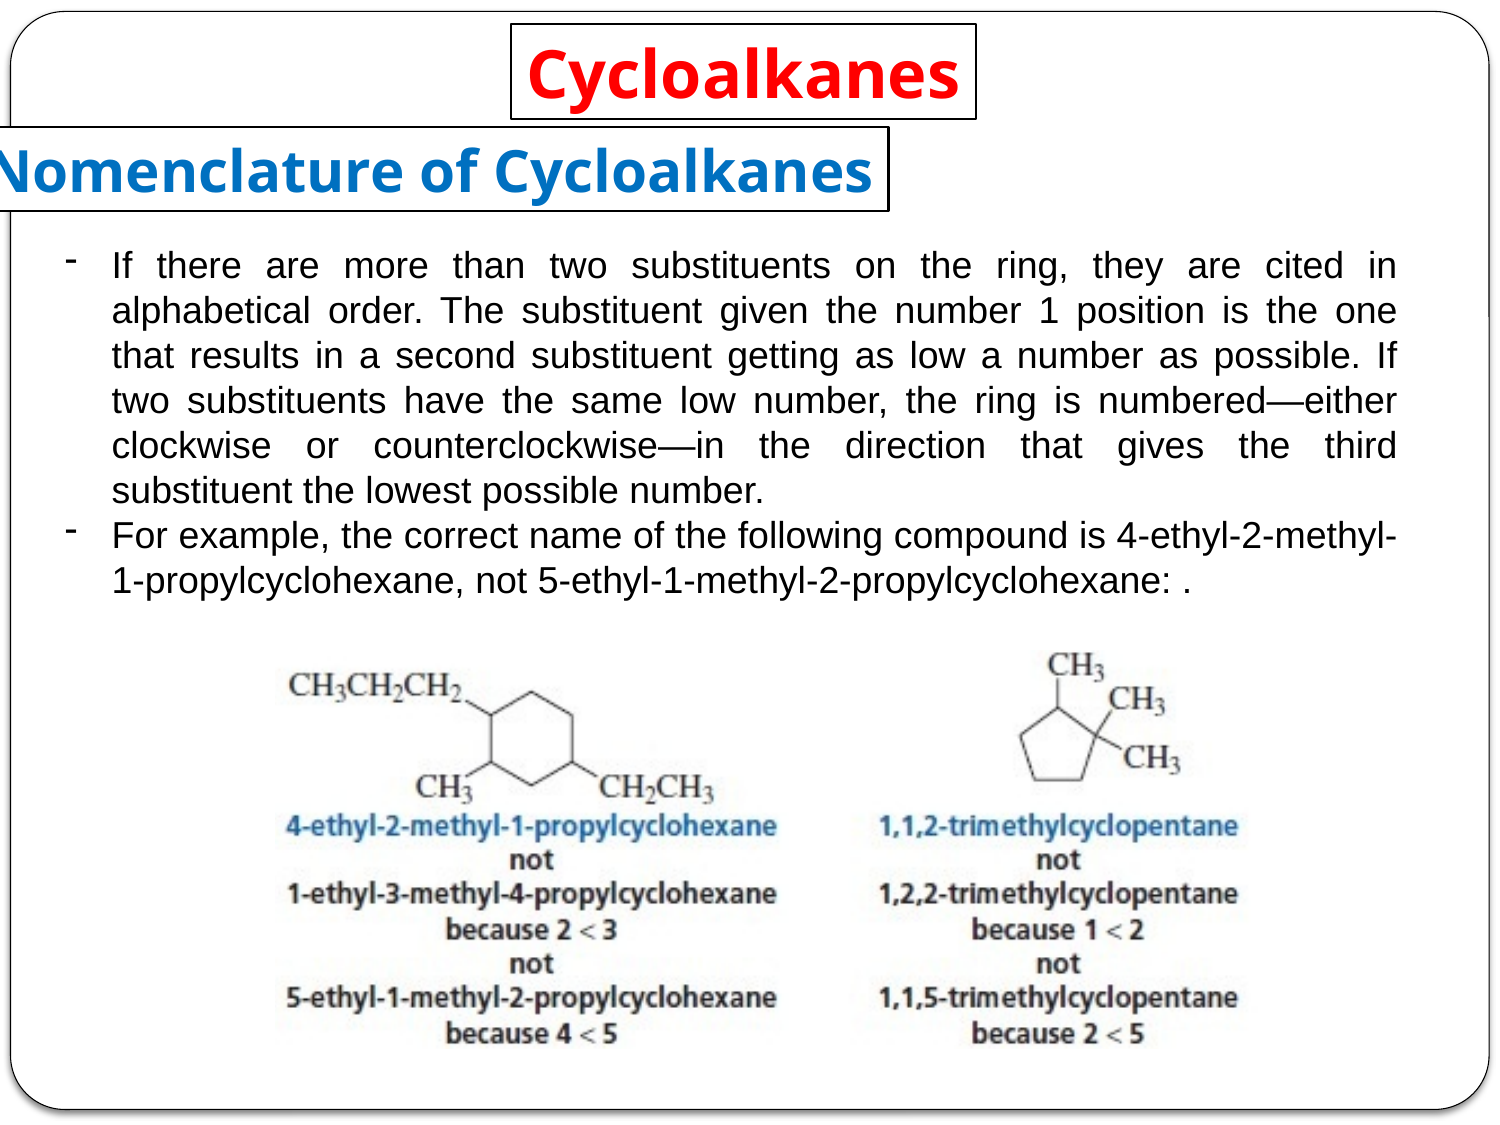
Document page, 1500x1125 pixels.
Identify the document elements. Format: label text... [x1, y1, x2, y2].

picture [274, 649, 1267, 1049]
text_box If there are more than two substituents on the ring, they are cited in alphabetical order. The substituent given the number 1 position is the one that results in a second substituent getting as low a number as possible. If two substituents have the same low number, the ring is numbered—either clockwise or counterclockwise—in the direction that gives the third substituent the lowest possible number. For example, the correct name of the following compound is 4-ethyl-2-methyl- 1-propylcyclohexane, not 5-ethyl-1-methyl-2-propylcyclohexane: . [49, 233, 1413, 609]
text_box Cycloalkanes [510, 23, 977, 120]
text_box Nomenclature of Cycloalkanes [0, 126, 890, 212]
